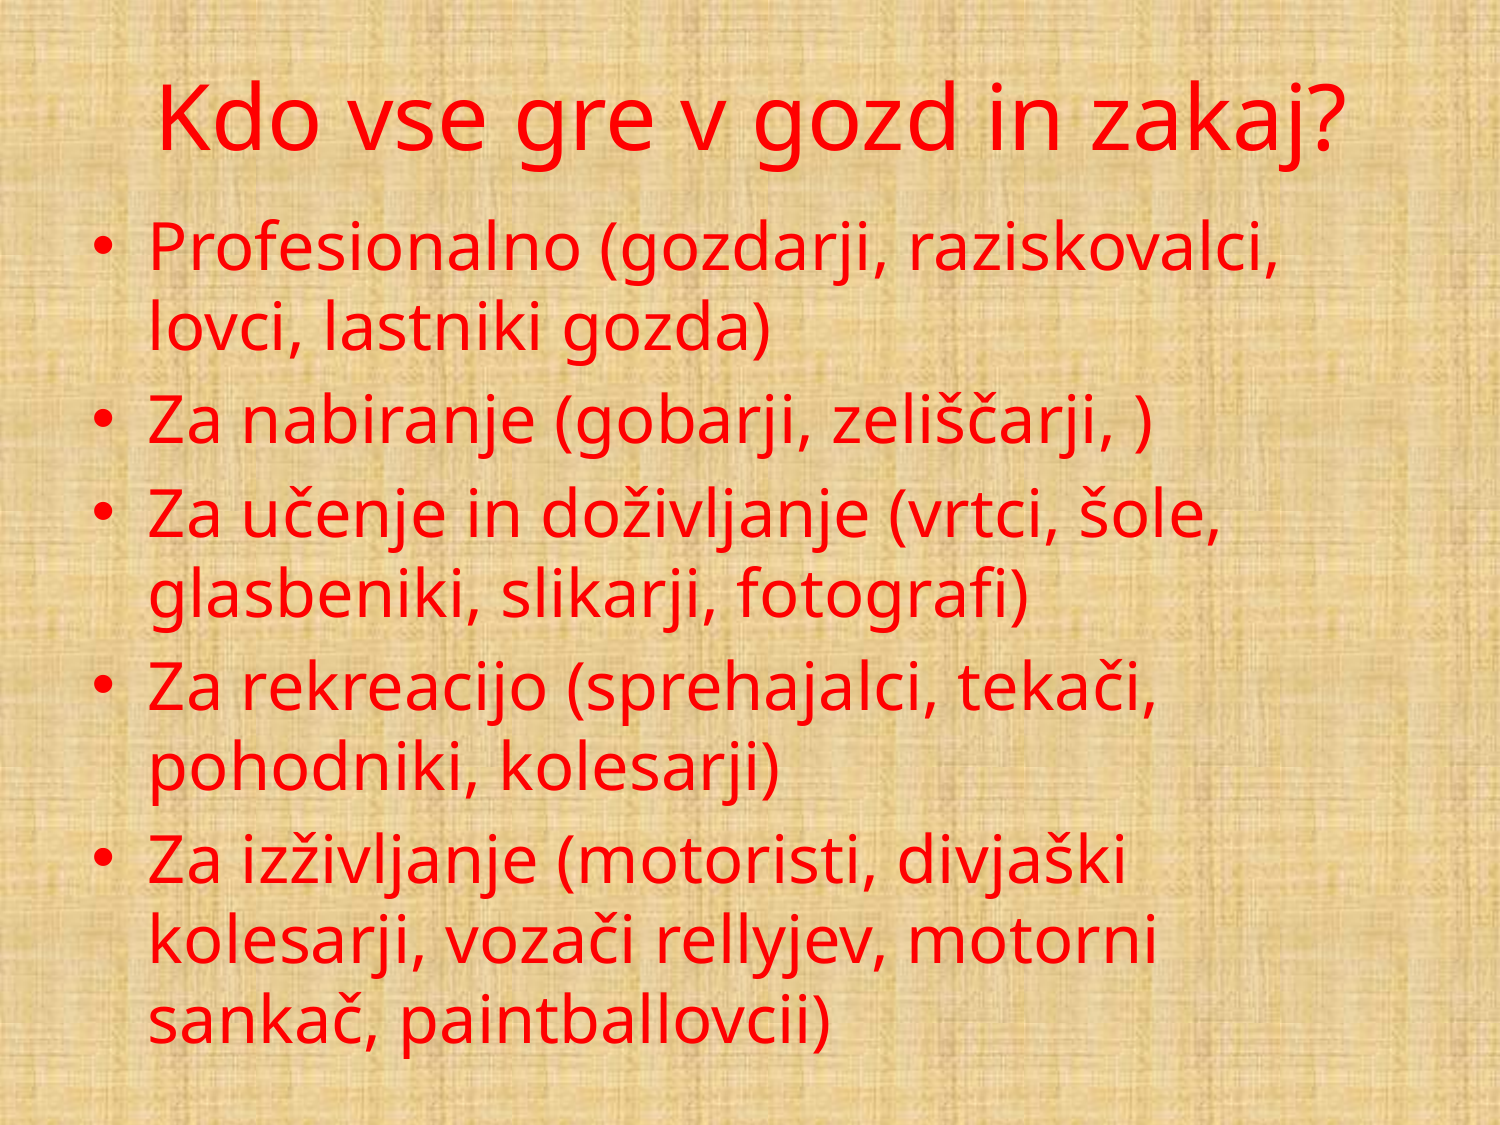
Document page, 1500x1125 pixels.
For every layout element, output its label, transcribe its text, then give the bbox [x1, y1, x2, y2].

title Kdo vse gre v gozd in zakaj? [76, 30, 1427, 196]
picture [0, 0, 1500, 1125]
list Profesionalno (gozdarji, raziskovalci, lovci, lastniki gozda) Za nabiranje (gobarji, zeliščarji, ) Za učenje in doživljanje (vrtci, šole, glasbeniki, slikarji, fotografi) Za rekreacijo (sprehajalci, tekači, pohodniki, kolesarji) Za izživljanje (motoristi, divjaški kolesarji, vozači rellyjev, motorni sankač, paintballovcii) [76, 196, 1427, 1010]
